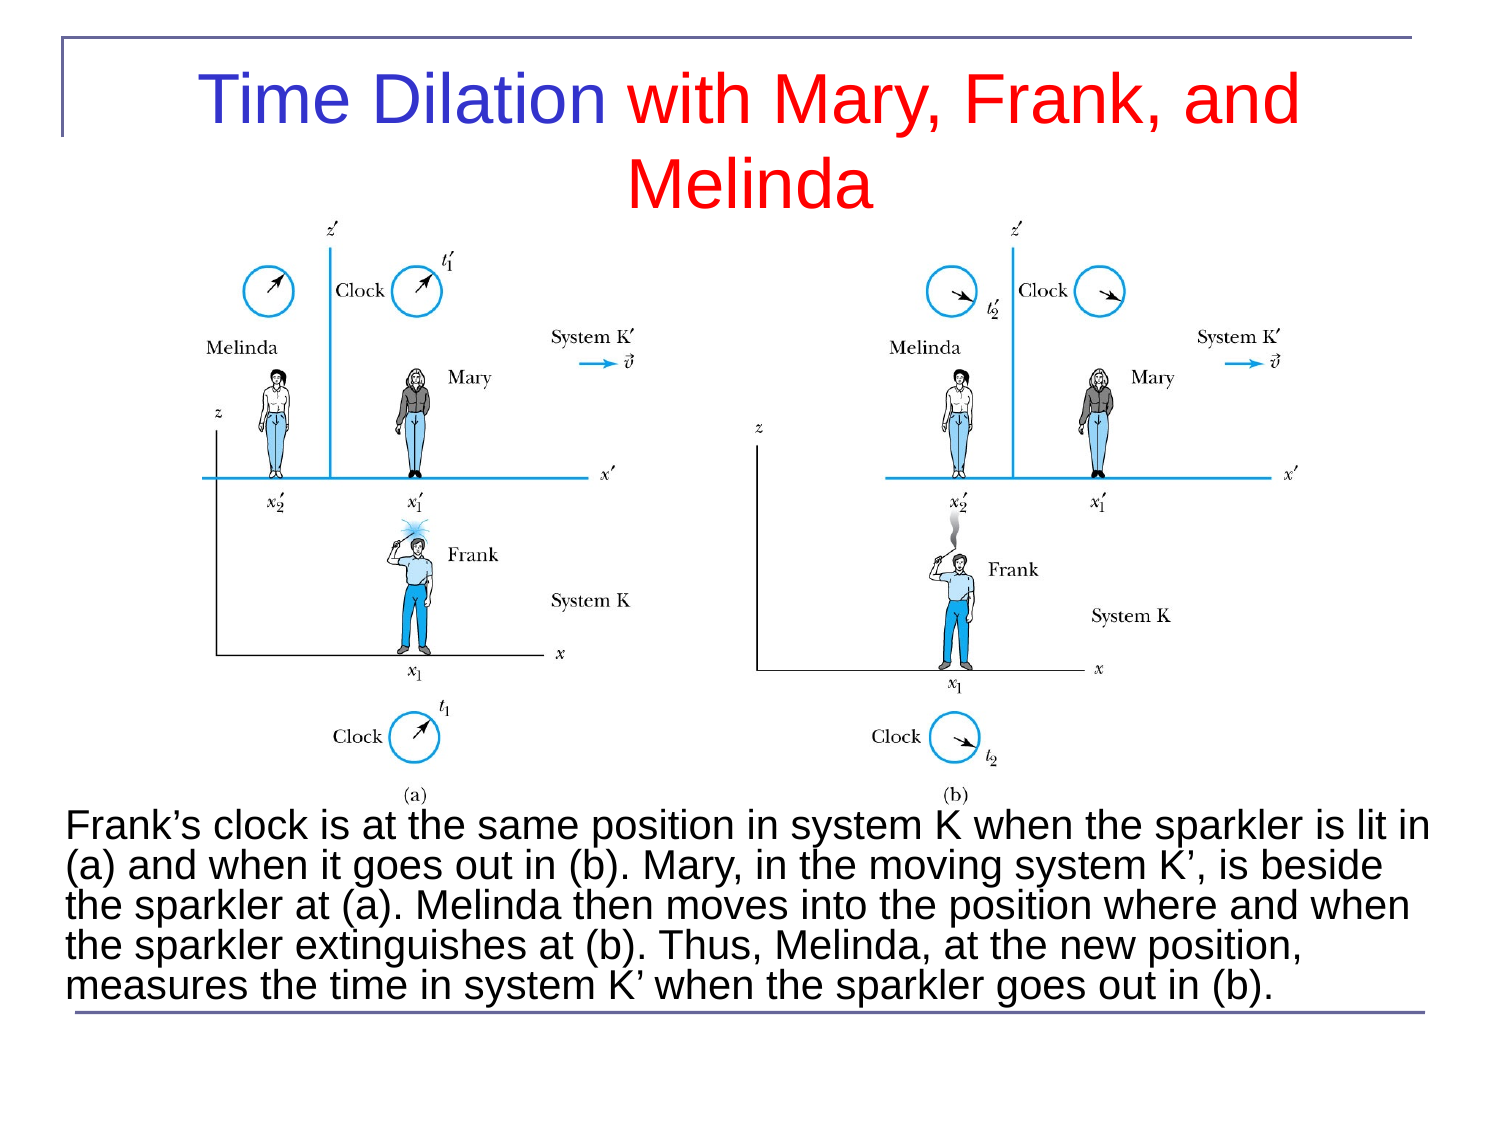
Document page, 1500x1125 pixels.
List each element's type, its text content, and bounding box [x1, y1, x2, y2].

title Time Dilation with Mary, Frank, and Melinda [75, 45, 1425, 133]
picture [201, 215, 1299, 806]
list Frank’s clock is at the same position in system K when the sparkler is lit in (a) and when it goes out in (b). Mary, in the moving system K’, is beside the sparkler at (a). Melinda then moves into the position where and when the sparkler extinguishes at (b). Thus, Melinda, at the new position, measures the time in system K’ when the sparkler goes out in (b). [50, 800, 1462, 1075]
